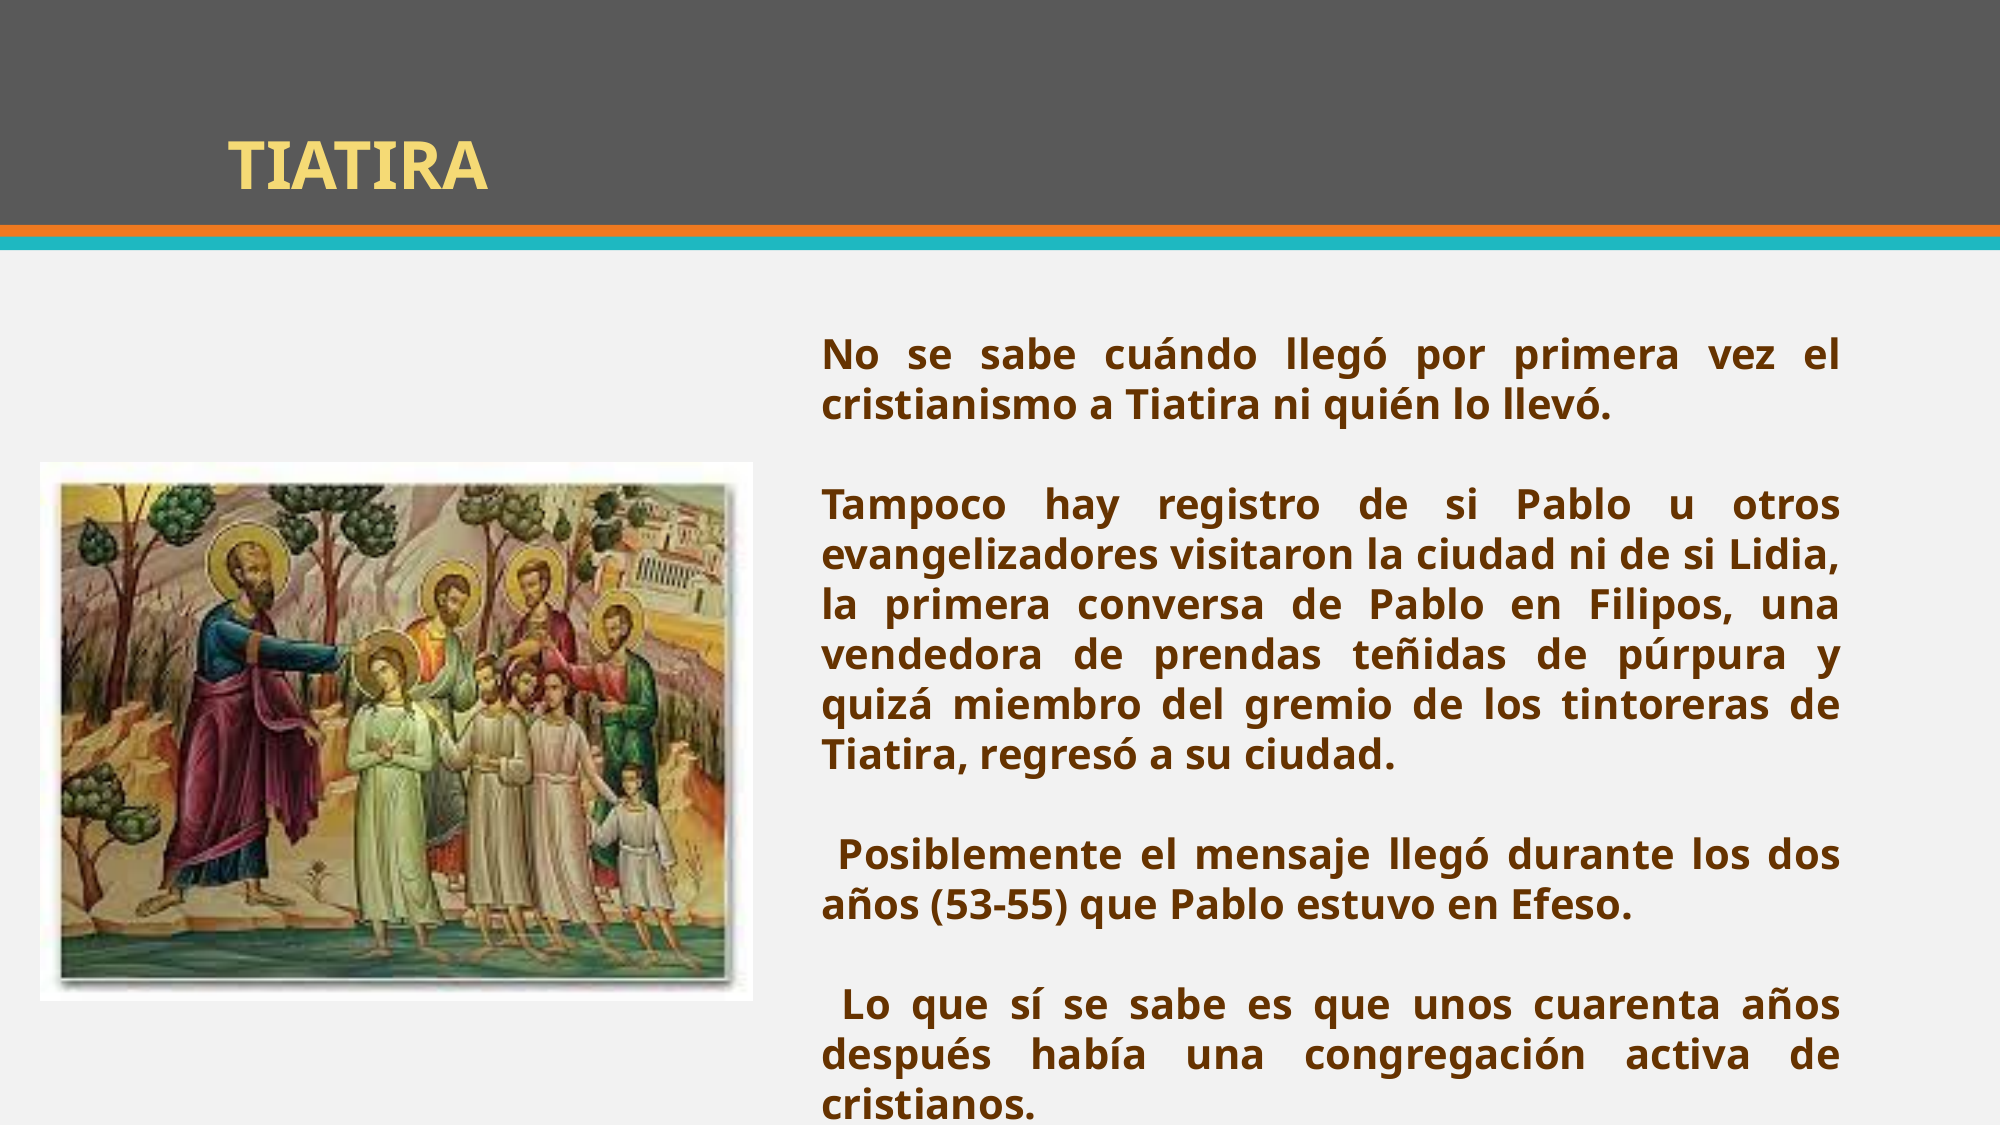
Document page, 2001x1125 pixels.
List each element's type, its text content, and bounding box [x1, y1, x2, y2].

picture [40, 462, 753, 1001]
title TIATIRA [212, 41, 1788, 212]
text_box No se sabe cuándo llegó por primera vez el cristianismo a Tiatira ni quién lo llevó. Tampoco hay registro de si Pablo u otros evangelizadores visitaron la ciudad ni de si Lidia, la primera conversa de Pablo en Filipos, una vendedora de prendas teñidas de púrpura y quizá miembro del gremio de los tintoreras de Tiatira, regresó a su ciudad. Posiblemente el mensaje llegó durante los dos años (53-55) que Pablo estuvo en Efeso. Lo que sí­ se sabe es que unos cuarenta años después habí­a una congregación activa de cristianos. [806, 320, 1857, 1125]
